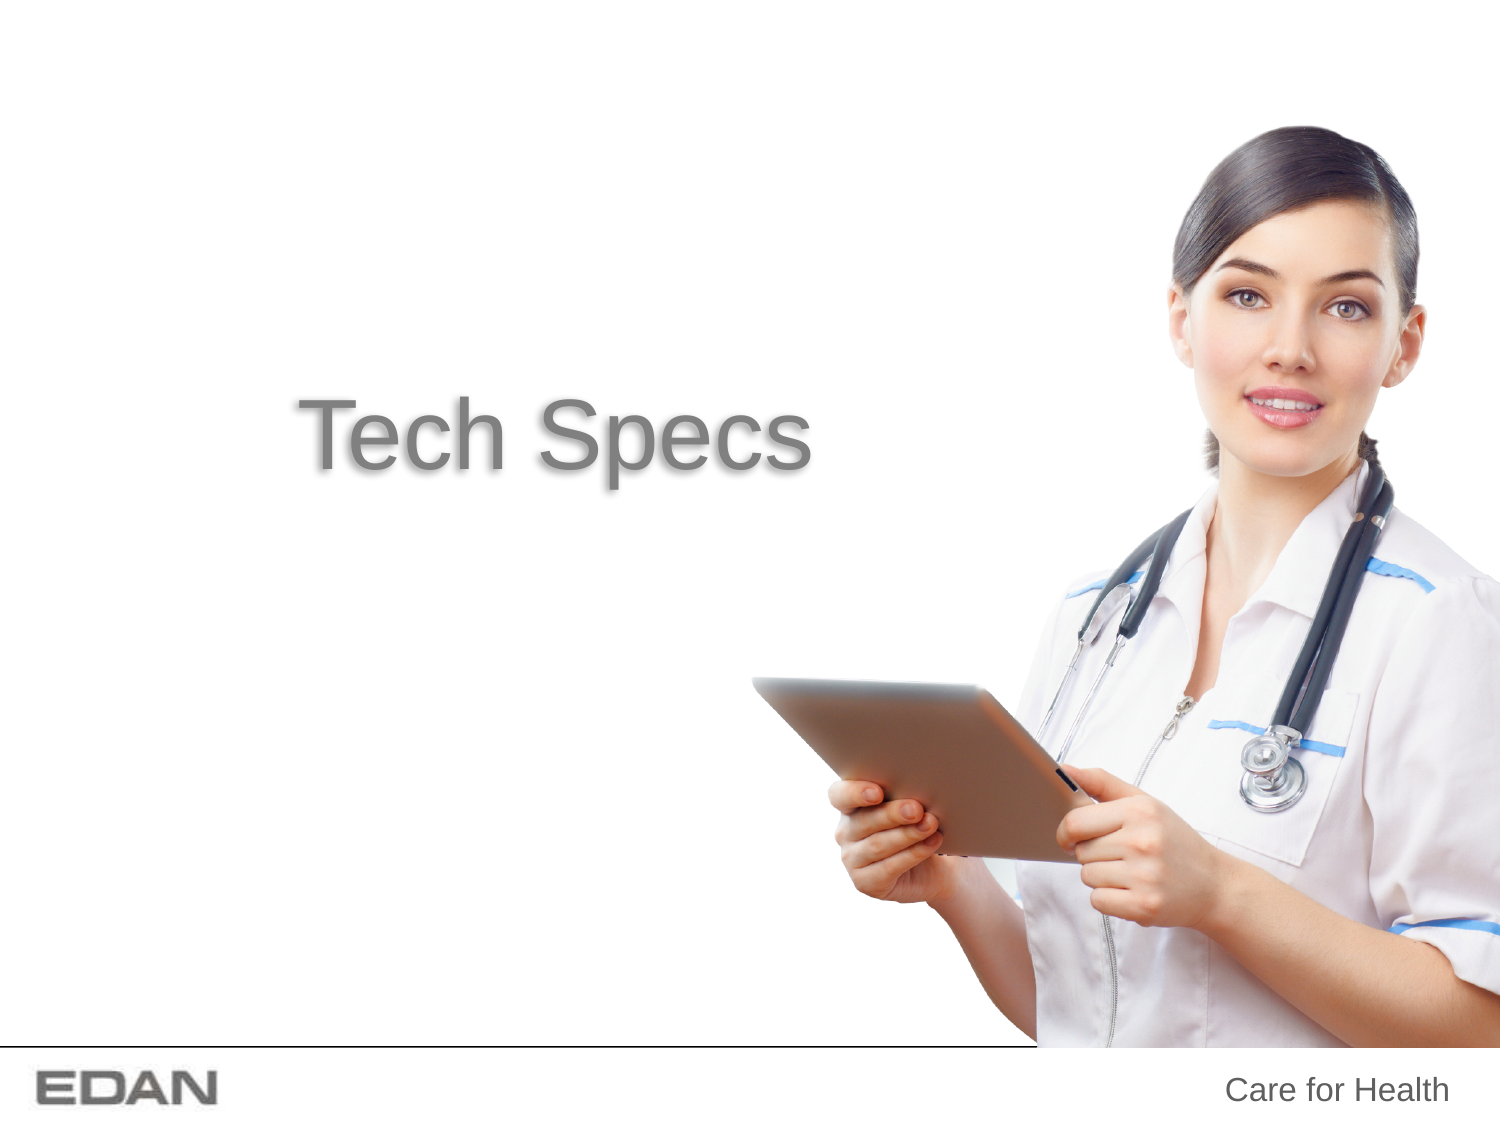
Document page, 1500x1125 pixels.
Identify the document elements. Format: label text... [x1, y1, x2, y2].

picture [720, 106, 1500, 1048]
picture [17, 1052, 225, 1118]
text_box Tech Specs [149, 362, 715, 498]
